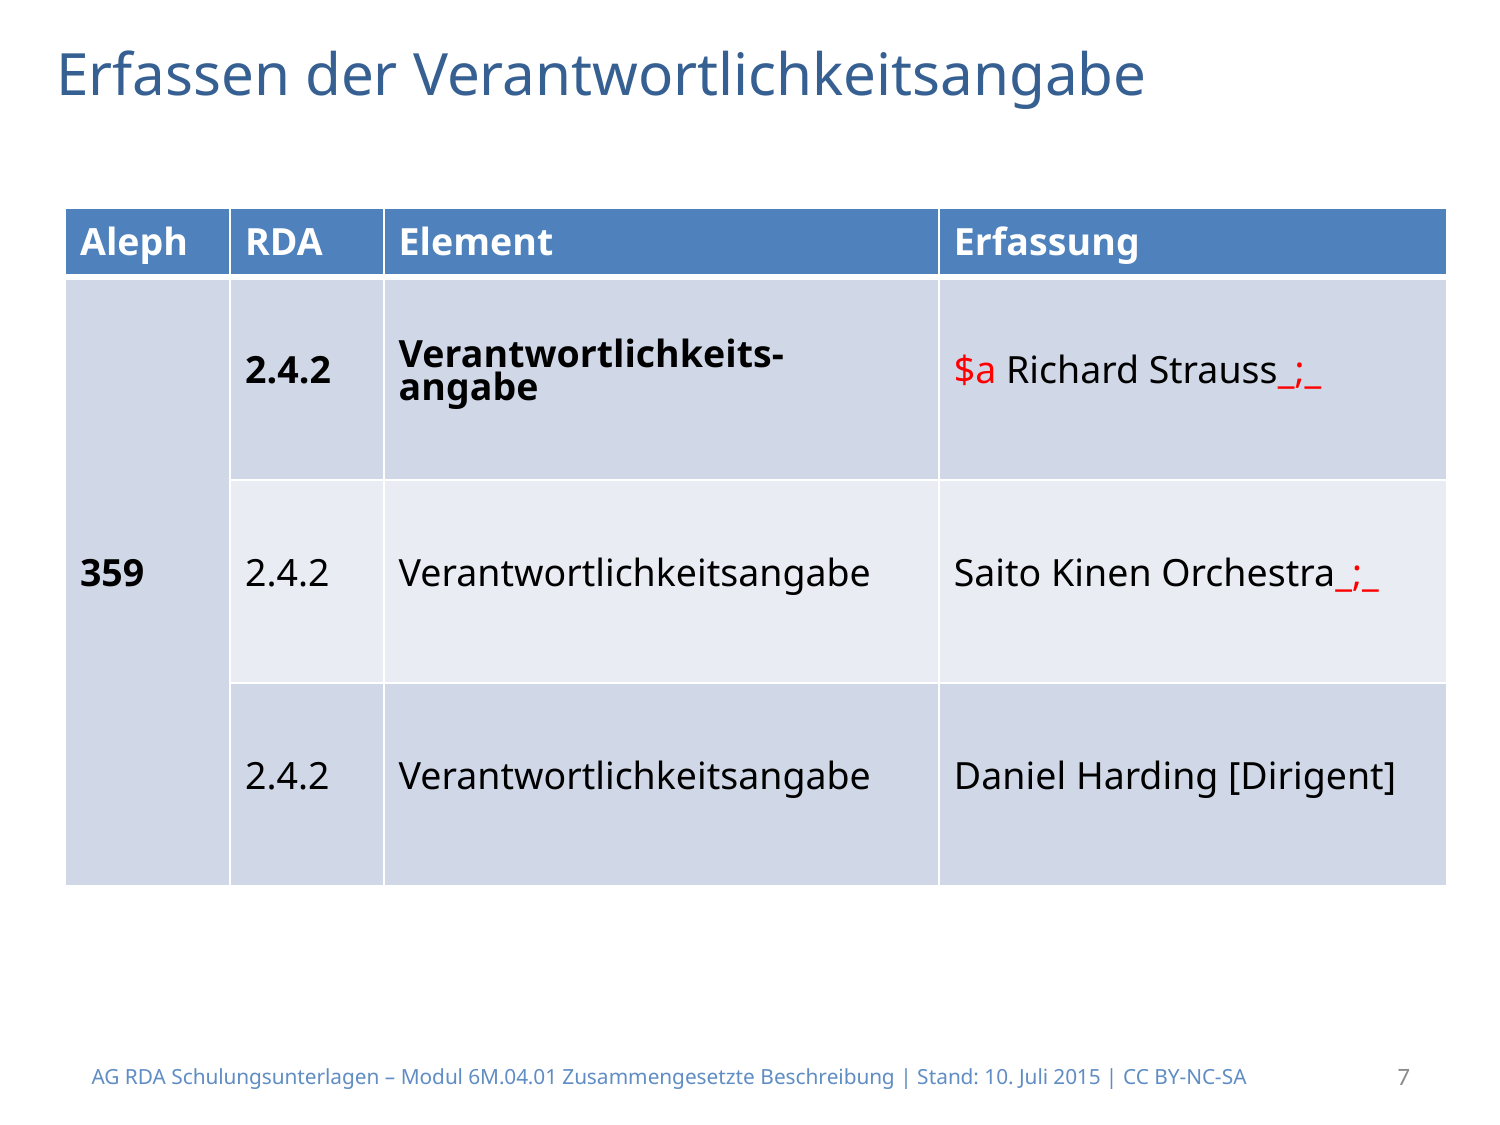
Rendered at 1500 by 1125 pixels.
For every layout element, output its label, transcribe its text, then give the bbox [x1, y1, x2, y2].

table_cell $a Richard Strauss_;_ [940, 280, 1446, 479]
table_cell Verantwortlichkeitsangabe [385, 481, 938, 682]
table_cell 2.4.2 [231, 481, 383, 682]
table_header Aleph [66, 209, 229, 274]
table_cell Verantwortlichkeitsangabe [385, 684, 938, 885]
title Erfassen der Verantwortlichkeitsangabe [41, 30, 1459, 114]
table_cell Verantwortlichkeits-angabe [385, 280, 938, 479]
table_cell 359 [66, 280, 229, 885]
table_header RDA [231, 209, 383, 274]
table_cell 2.4.2 [231, 280, 383, 479]
table_cell Daniel Harding [Dirigent] [940, 684, 1446, 885]
table_header Erfassung [940, 209, 1446, 274]
slide_number 7 [1329, 1045, 1425, 1106]
table_cell 2.4.2 [231, 684, 383, 885]
table_cell Saito Kinen Orchestra_;_ [940, 481, 1446, 682]
footer AG RDA Schulungsunterlagen – Modul 6M.04.01 Zusammengesetzte Beschreibung | Stand: 10. Juli 2015 | CC BY-NC-SA [76, 1045, 1329, 1106]
table_header Element [385, 209, 938, 274]
